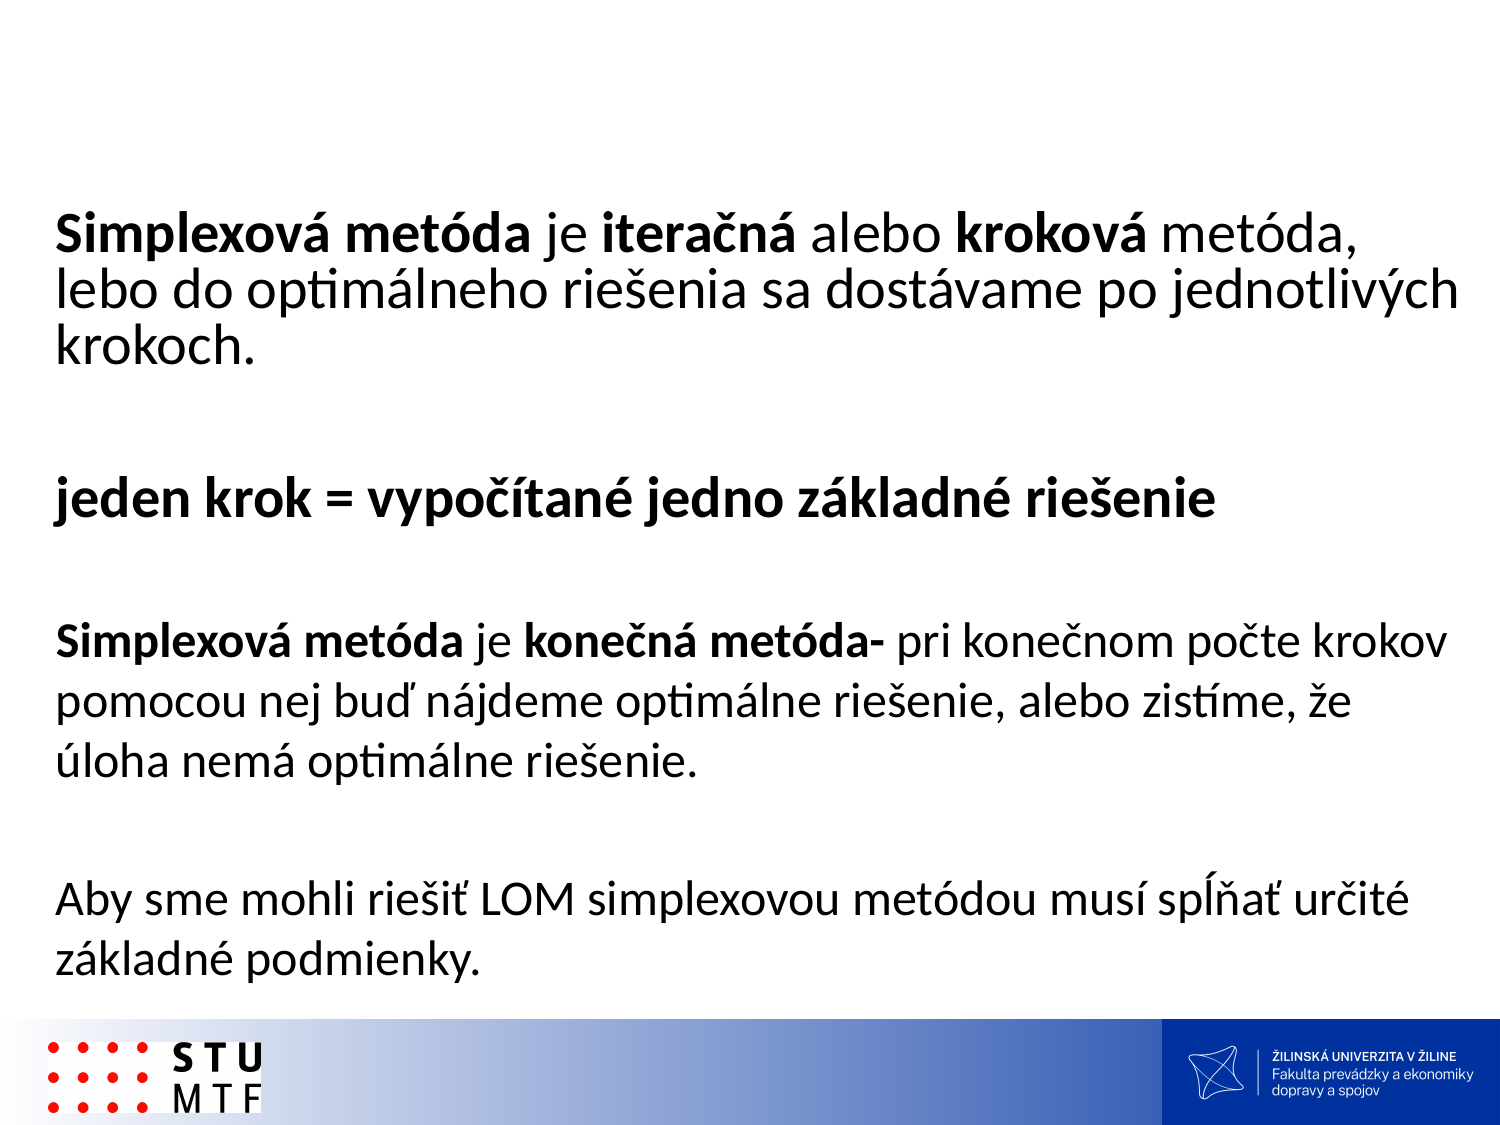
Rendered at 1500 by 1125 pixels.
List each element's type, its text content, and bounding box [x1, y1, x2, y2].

text_box Aby sme mohli riešiť LOM simplexovou metódou musí spĺňať určité základné podmienky. [41, 857, 1471, 993]
picture [1162, 1019, 1500, 1125]
text_box Simplexová metóda je iteračná alebo kroková metóda, lebo do optimálneho riešenia sa dostávame po jednotlivých krokoch. jeden krok = vypočítané jedno základné riešenie [41, 200, 1477, 555]
text_box Simplexová metóda je konečná metóda- pri konečnom počte krokov pomocou nej buď nájdeme optimálne riešenie, alebo zistíme, že úloha nemá optimálne riešenie. [41, 599, 1471, 795]
picture [48, 1042, 261, 1113]
